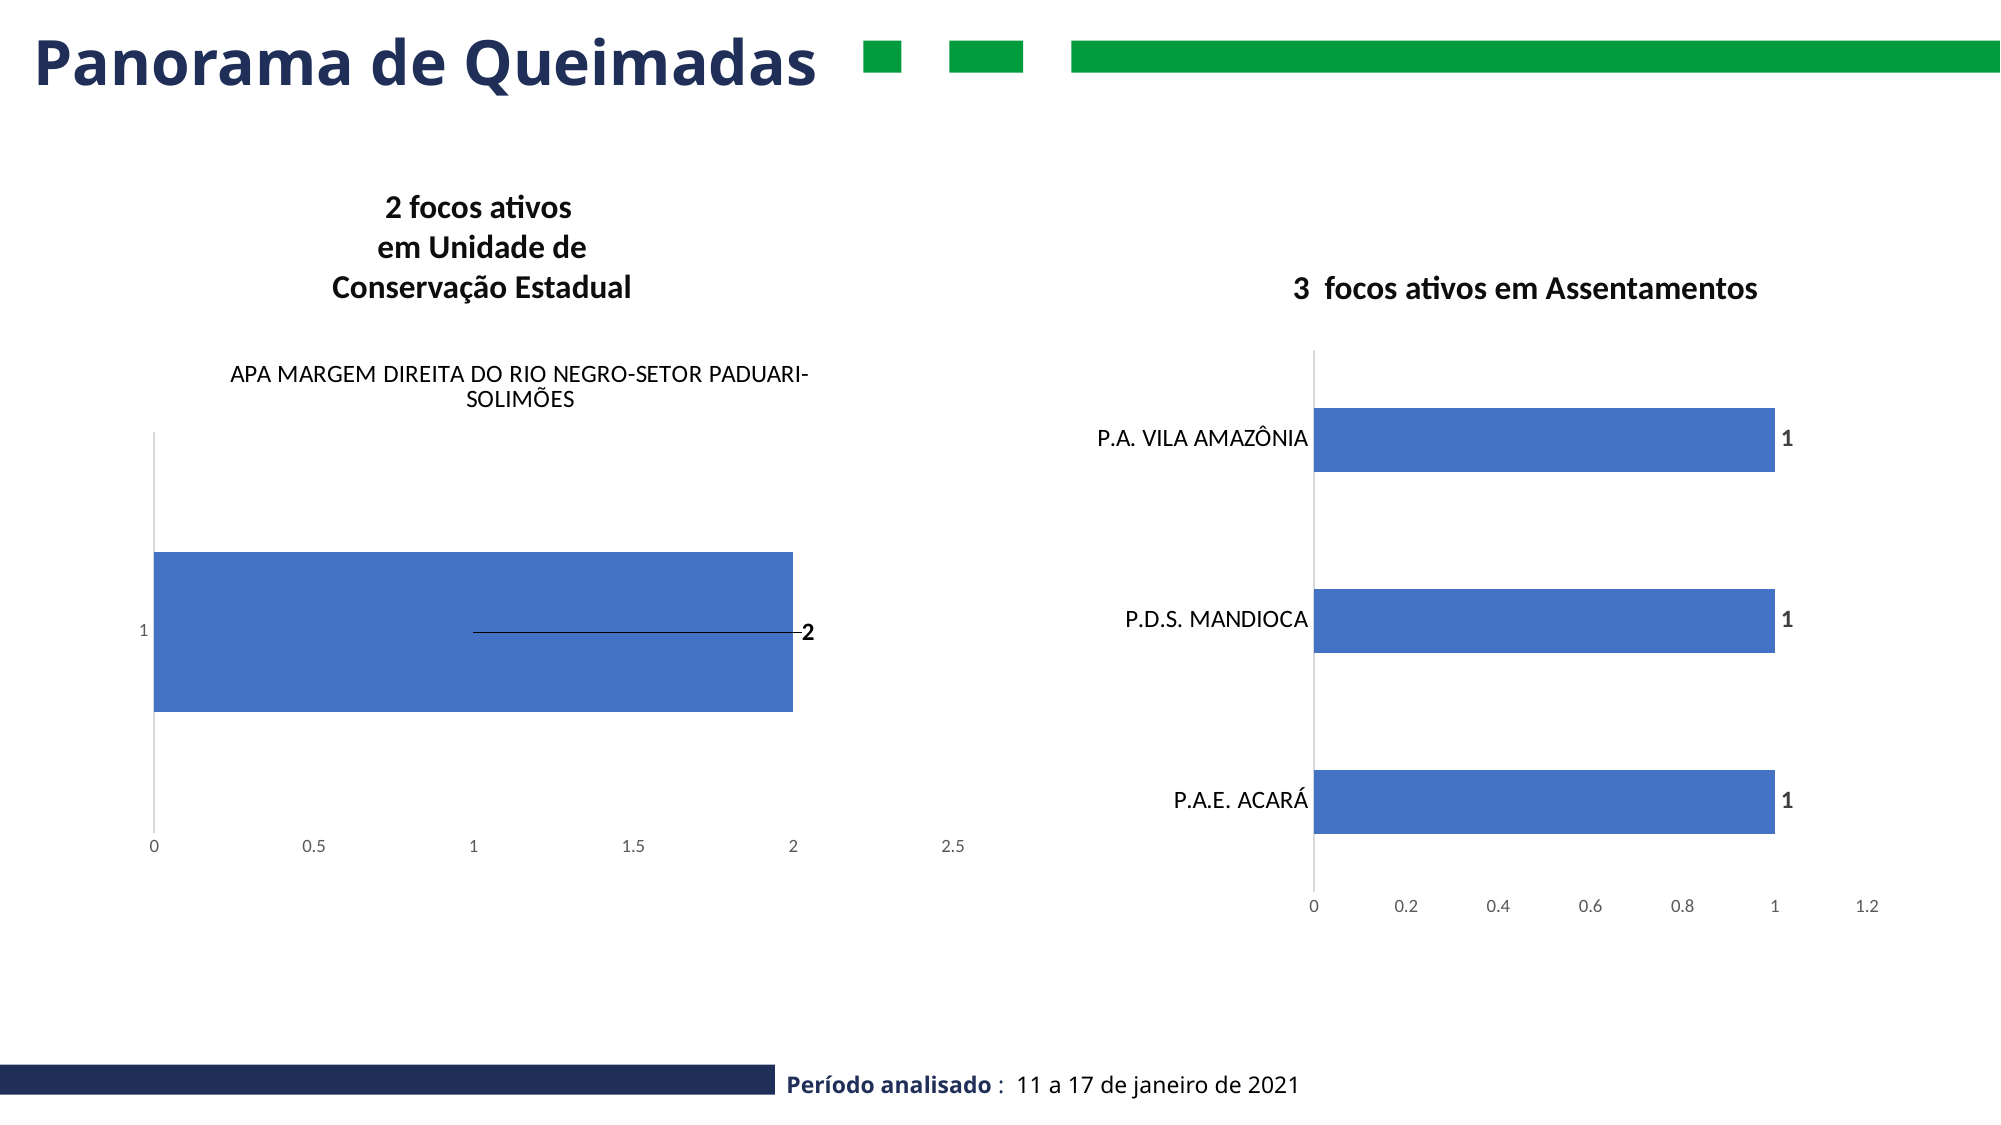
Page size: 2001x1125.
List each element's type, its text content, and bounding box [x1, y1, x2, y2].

chart [1080, 337, 1896, 929]
text_box Panorama de Queimadas [19, 15, 833, 106]
text_box Período analisado : 11 a 17 de janeiro de 2021 [771, 1062, 1586, 1106]
text_box 3 focos ativos em Assentamentos [1278, 259, 1774, 314]
chart [121, 337, 982, 868]
text_box 2 focos ativos em Unidade de Conservação Estadual [317, 178, 648, 313]
